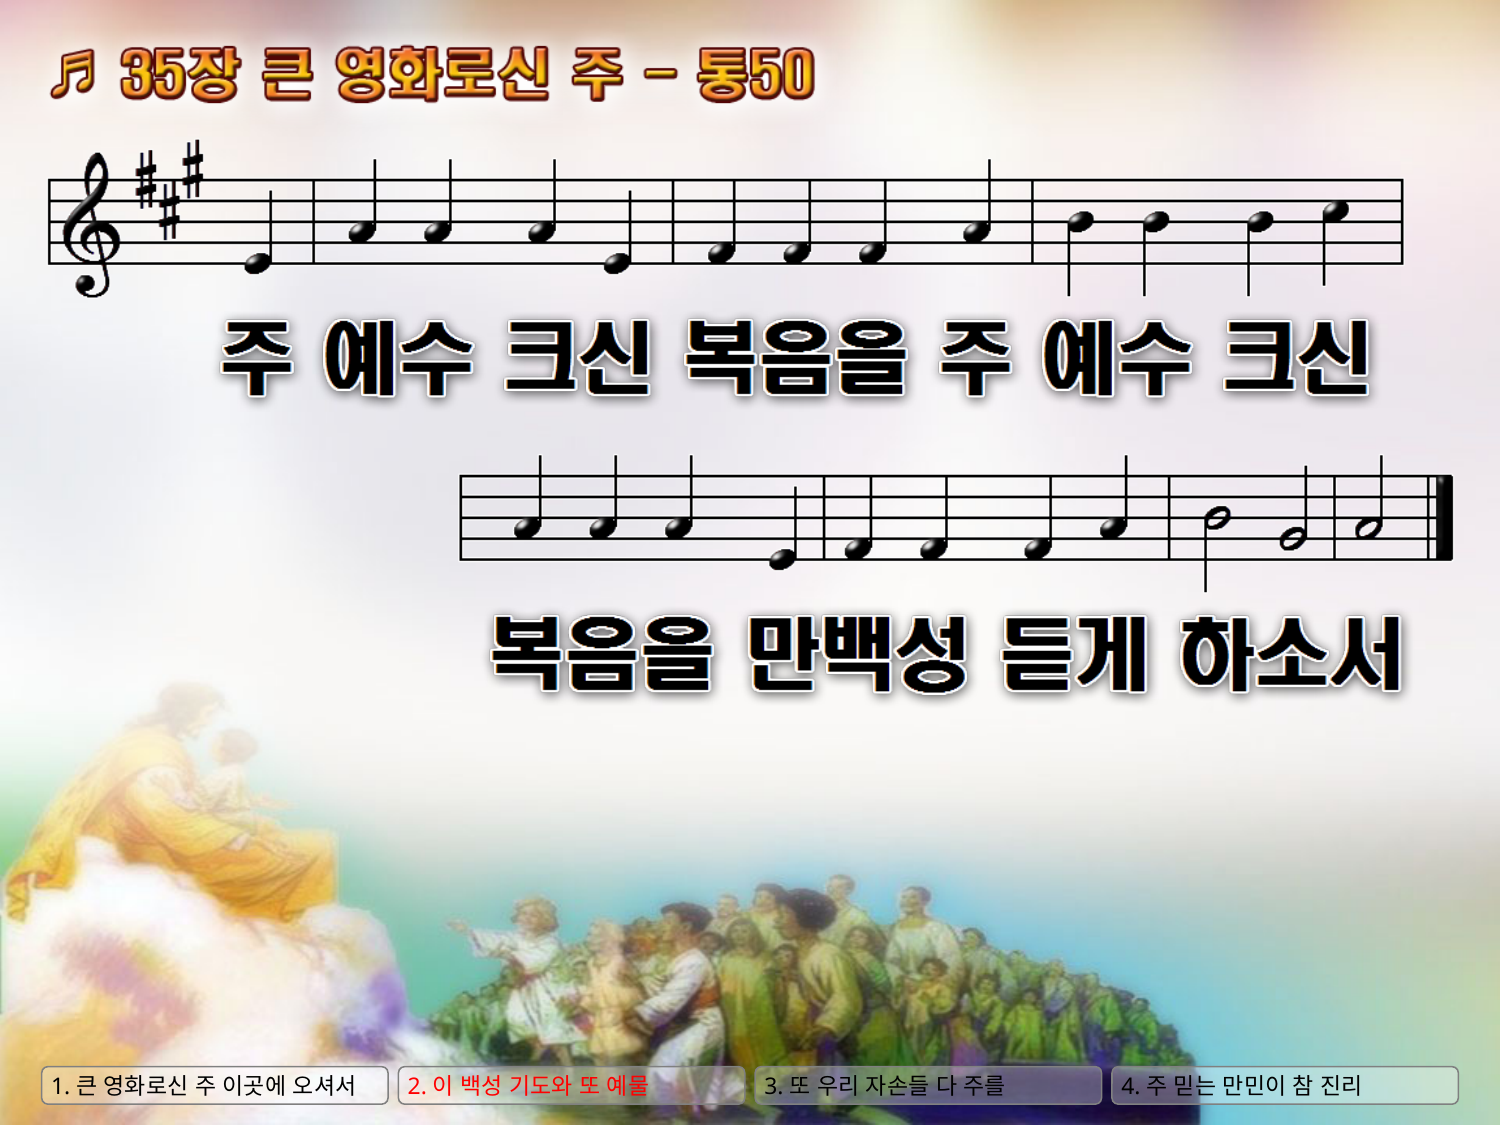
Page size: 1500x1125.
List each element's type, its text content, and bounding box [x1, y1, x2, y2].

text_box 2.이 백성 기도와 또 예물 [398, 1066, 745, 1105]
text_box 1.큰 영화로신 주 이곳에 오셔서 [41, 1066, 389, 1105]
picture [0, 0, 1500, 1125]
text_box 3.또 우리 자손들 다 주를 [755, 1066, 1102, 1105]
text_box 4.주 믿는 만민이 참 진리 [1111, 1066, 1459, 1105]
